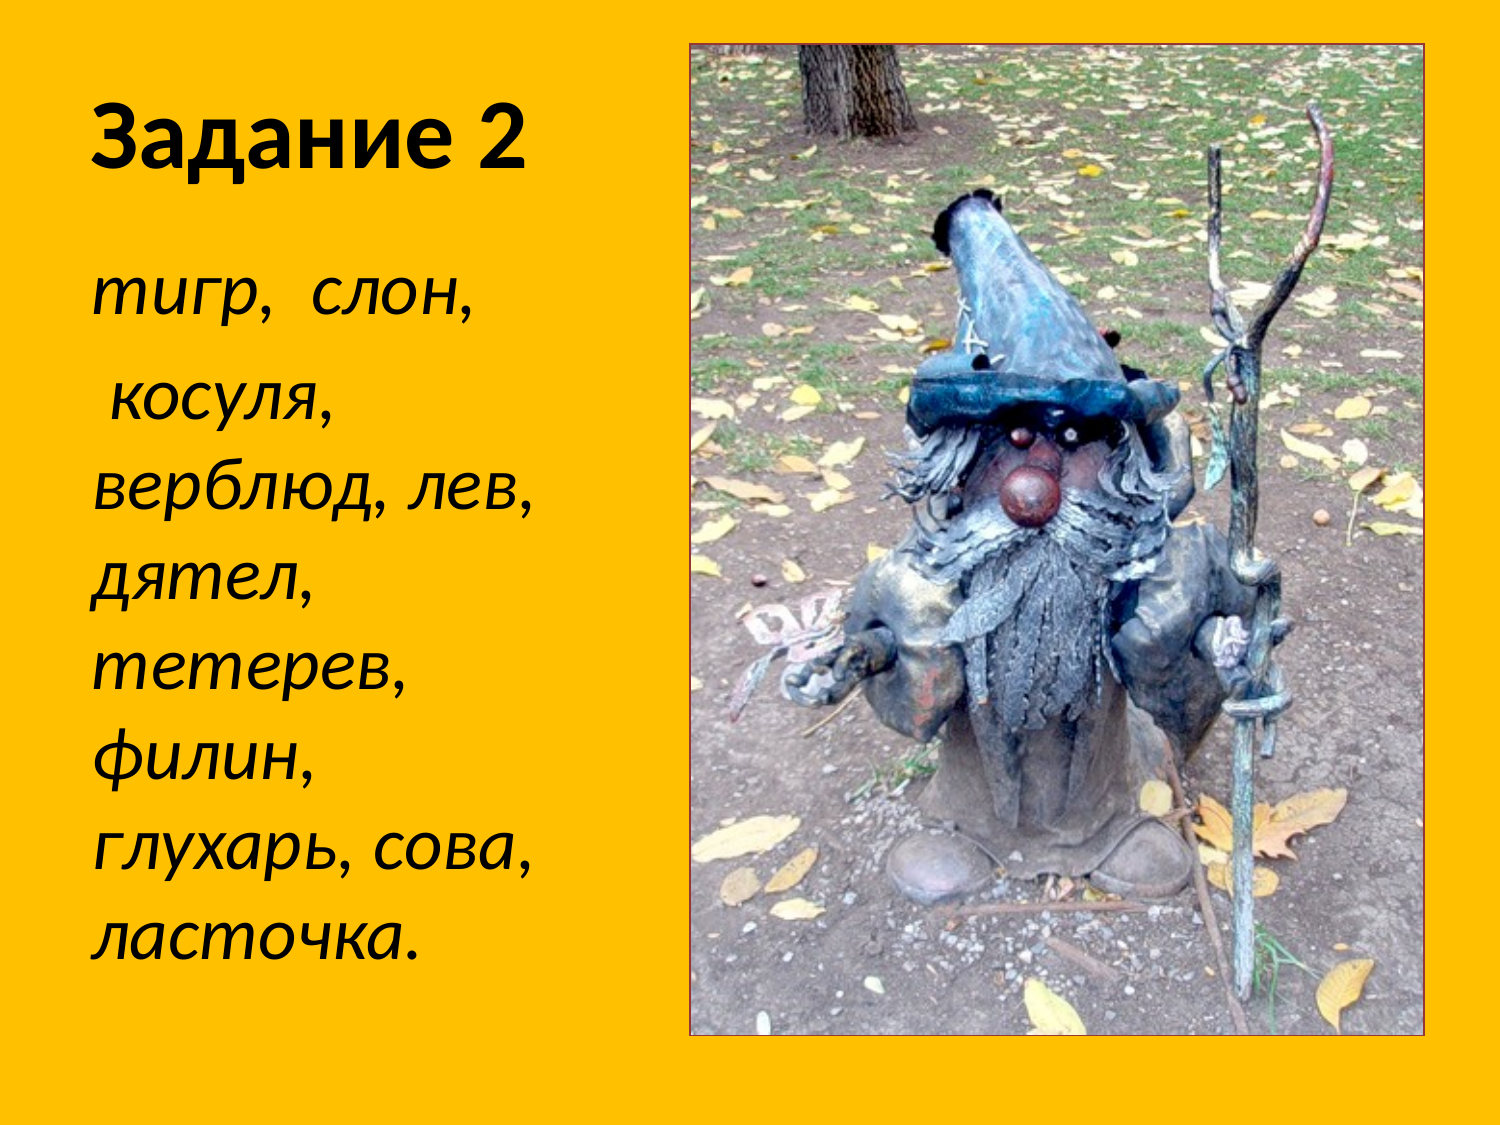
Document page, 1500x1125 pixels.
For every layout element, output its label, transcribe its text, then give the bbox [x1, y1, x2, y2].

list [690, 44, 1424, 1036]
title Задание 2 [74, 44, 569, 197]
list тигр, слон, косуля, верблюд, лев, дятел, тетерев, филин, глухарь, сова, ласточка. [76, 231, 571, 1002]
